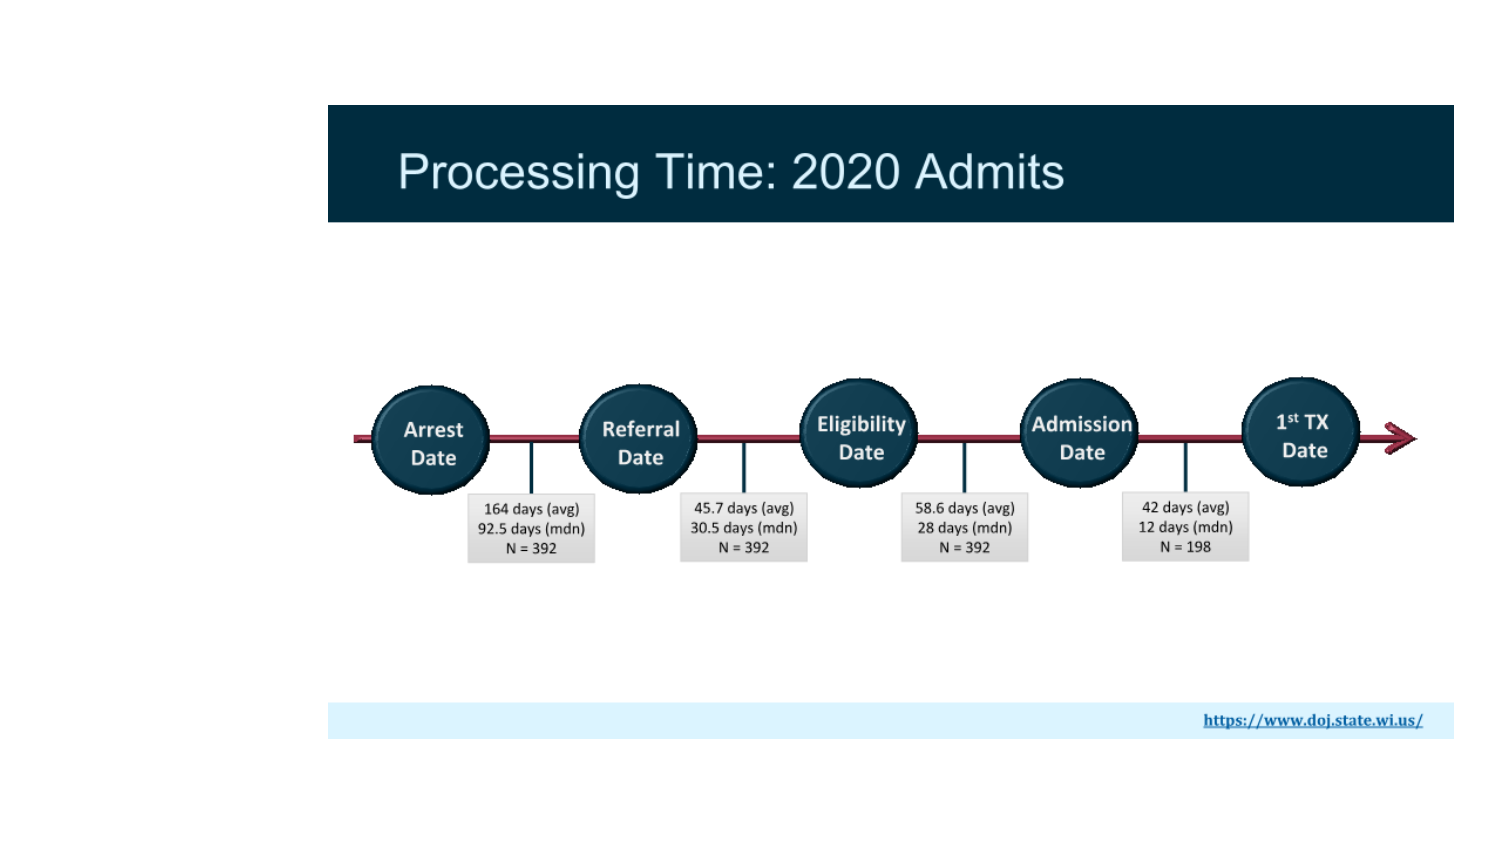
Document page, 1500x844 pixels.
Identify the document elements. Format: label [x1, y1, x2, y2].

picture [578, 163, 583, 189]
picture [656, 154, 684, 189]
picture [739, 163, 762, 189]
picture [915, 154, 947, 189]
picture [821, 153, 844, 189]
picture [501, 163, 524, 189]
picture [876, 153, 899, 189]
picture [434, 163, 447, 189]
picture [401, 154, 428, 189]
picture [327, 223, 1454, 739]
picture [949, 154, 971, 189]
picture [699, 163, 733, 189]
picture [616, 163, 638, 198]
picture [688, 163, 692, 189]
picture [848, 153, 871, 189]
picture [476, 163, 498, 189]
picture [553, 163, 573, 189]
picture [978, 163, 1013, 189]
picture [793, 153, 817, 189]
picture [590, 163, 610, 189]
picture [1019, 163, 1024, 189]
picture [1043, 163, 1063, 189]
picture [528, 163, 549, 189]
picture [1028, 155, 1040, 189]
picture [448, 163, 472, 189]
